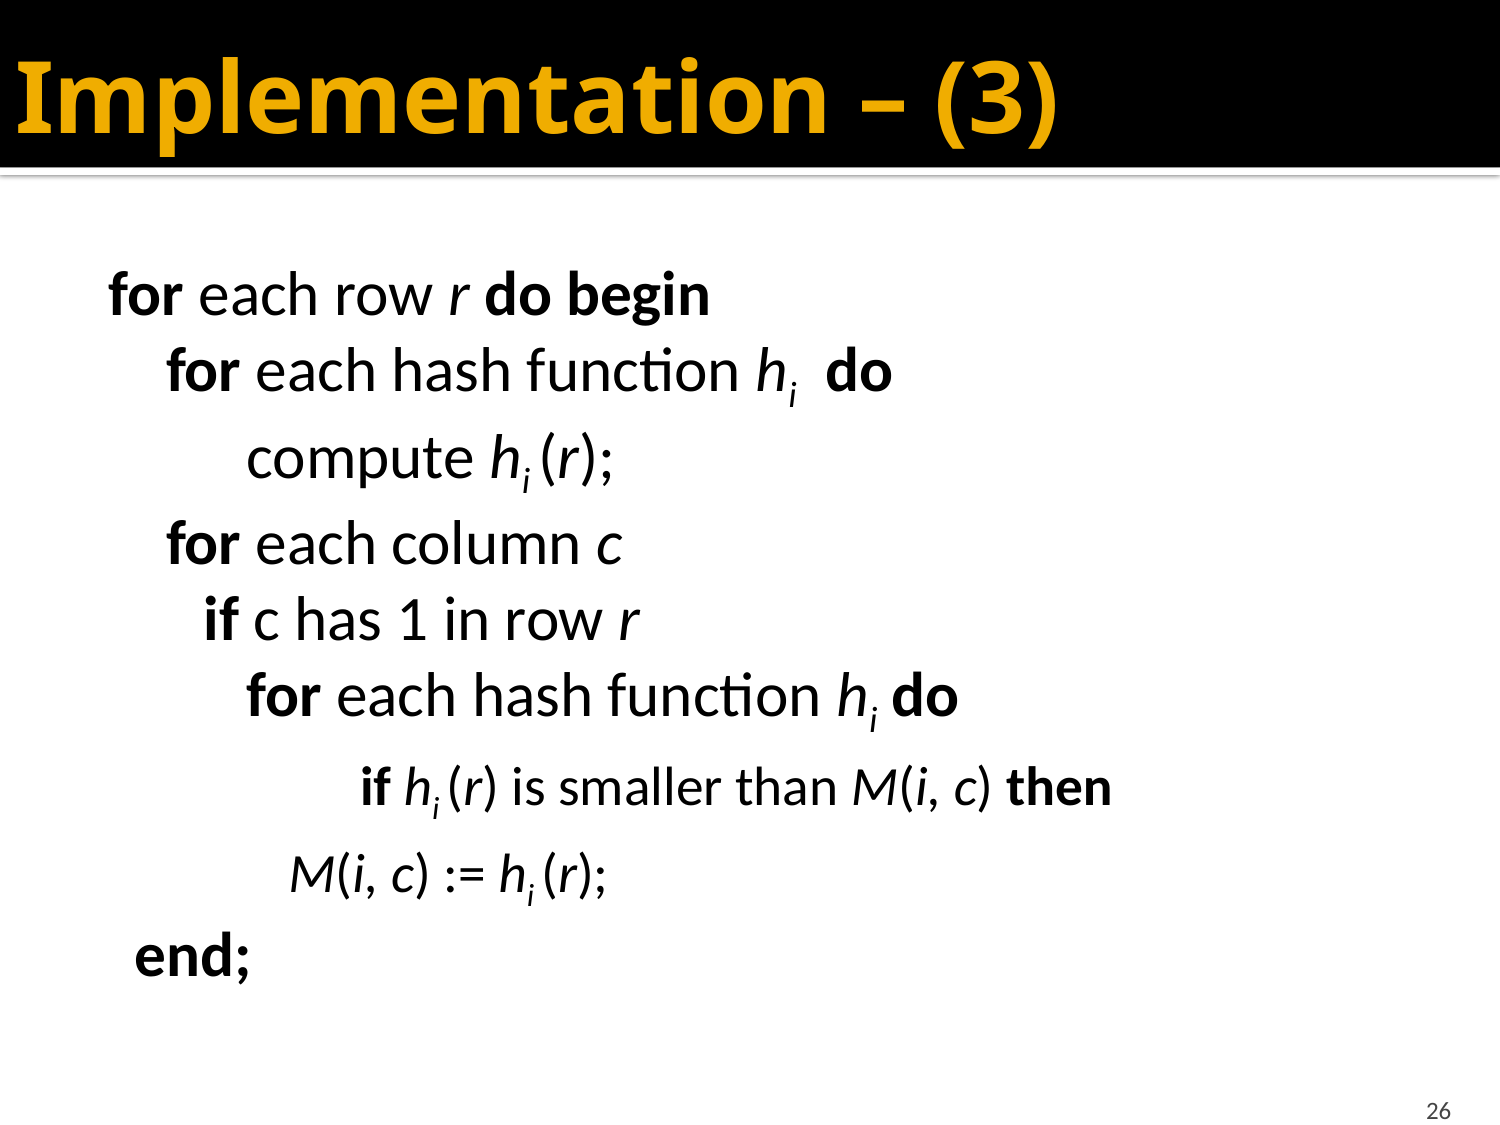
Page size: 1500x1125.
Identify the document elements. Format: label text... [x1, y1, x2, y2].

slide_number 26 [1345, 1080, 1467, 1125]
title Implementation – (3) [0, 0, 1500, 188]
list for each row r do begin for each hash function hi do compute hi (r); for each column c if c has 1 in row r for each hash function hi do if hi (r) is smaller than M(i, c) then M(i, c) := hi (r); end; [99, 237, 1413, 1000]
